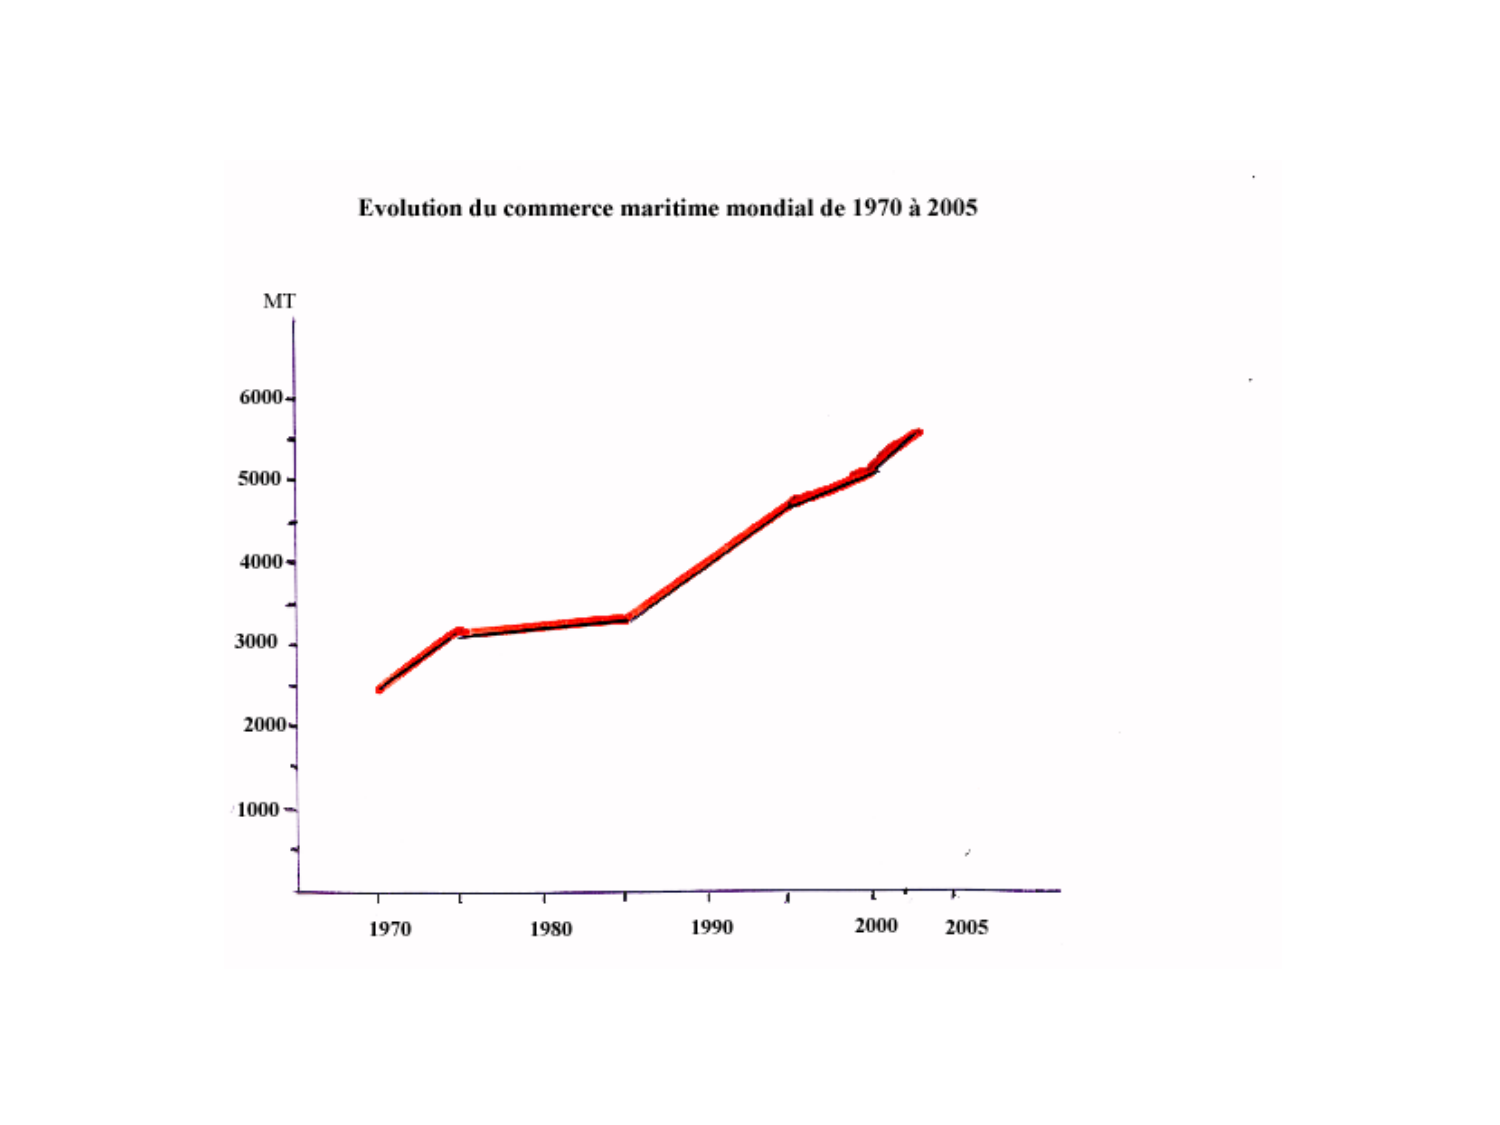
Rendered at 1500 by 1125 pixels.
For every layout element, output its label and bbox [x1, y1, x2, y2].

picture [224, 160, 1282, 969]
